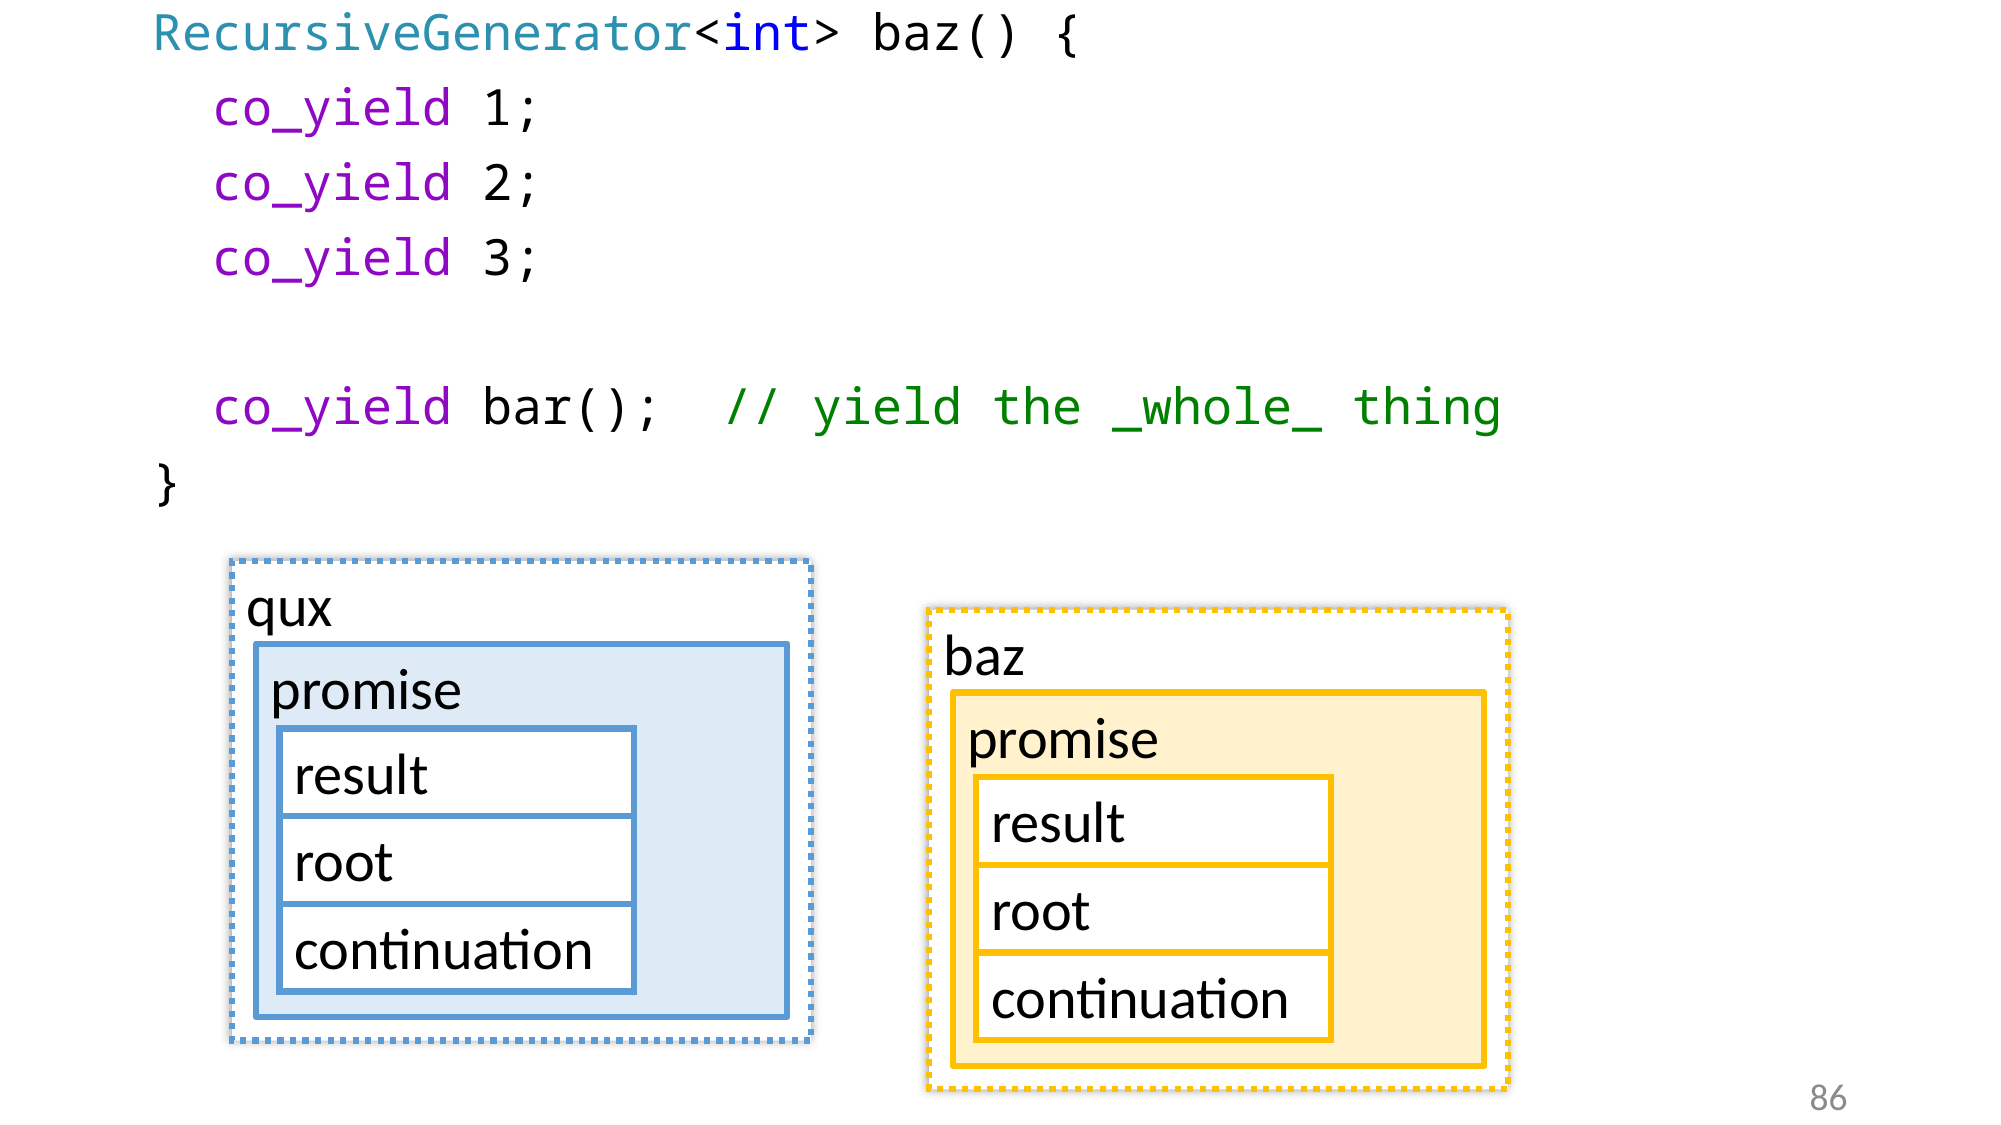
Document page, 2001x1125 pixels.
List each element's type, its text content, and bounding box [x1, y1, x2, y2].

slide_number 86 [1412, 1065, 1863, 1125]
text_box root [975, 864, 1332, 954]
text_box result [278, 727, 635, 815]
text_box continuation [278, 903, 635, 993]
text_box promise [255, 643, 788, 1017]
text_box qux [231, 560, 812, 1042]
text_box root [278, 815, 635, 903]
text_box continuation [975, 954, 1332, 1041]
list RecursiveGenerator<int> baz() { co_yield 1; co_yield 2; co_yield 3; co_yield bar(); // yield the _whole_ thing } [137, 0, 1863, 1066]
text_box baz [928, 609, 1509, 1090]
text_box result [975, 776, 1332, 864]
text_box promise [952, 692, 1485, 1066]
